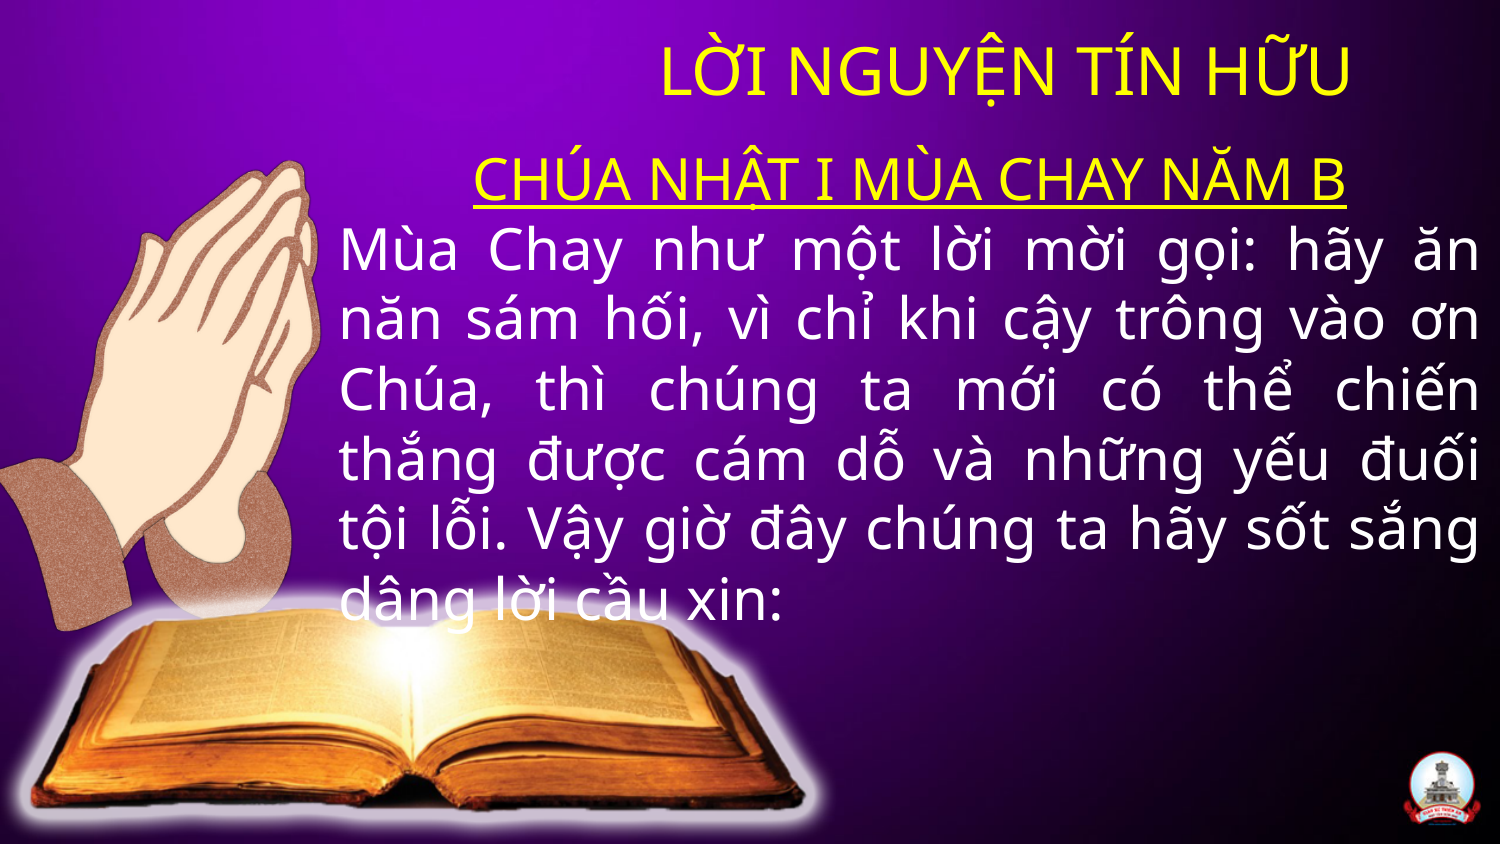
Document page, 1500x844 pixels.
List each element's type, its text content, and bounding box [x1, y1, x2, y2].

text_box CHÚA NHẬT I MÙA CHAY NĂM B Mùa Chay như một lời mời gọi: hãy ăn năn sám hối, vì chỉ khi cậy trông vào ơn Chúa, thì chúng ta mới có thể chiến thắng được cám dỗ và những yếu đuối tội lỗi. Vậy giờ đây chúng ta hãy sốt sắng dâng lời cầu xin: [323, 134, 1497, 639]
text_box LỜI NGUYỆN TÍN HỮU [562, 21, 1450, 117]
picture [0, 0, 1500, 844]
